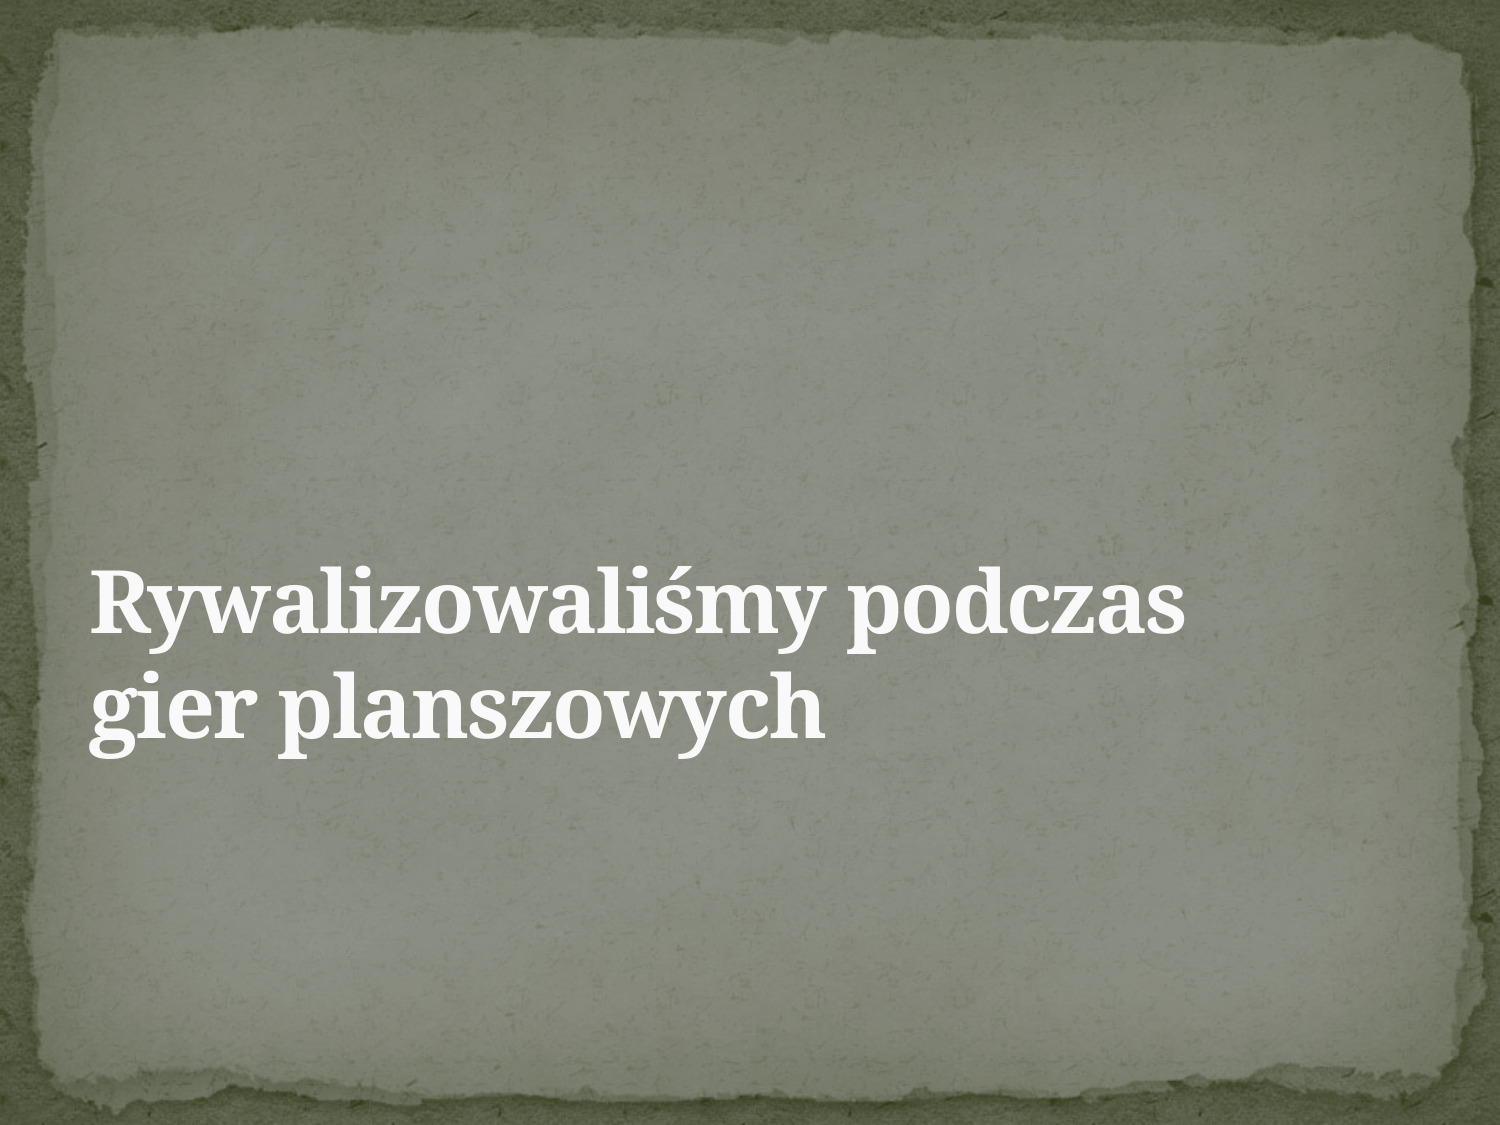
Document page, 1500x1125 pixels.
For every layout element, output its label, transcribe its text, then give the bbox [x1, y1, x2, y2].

title Rywalizowaliśmy podczas gier planszowych [74, 45, 1425, 764]
